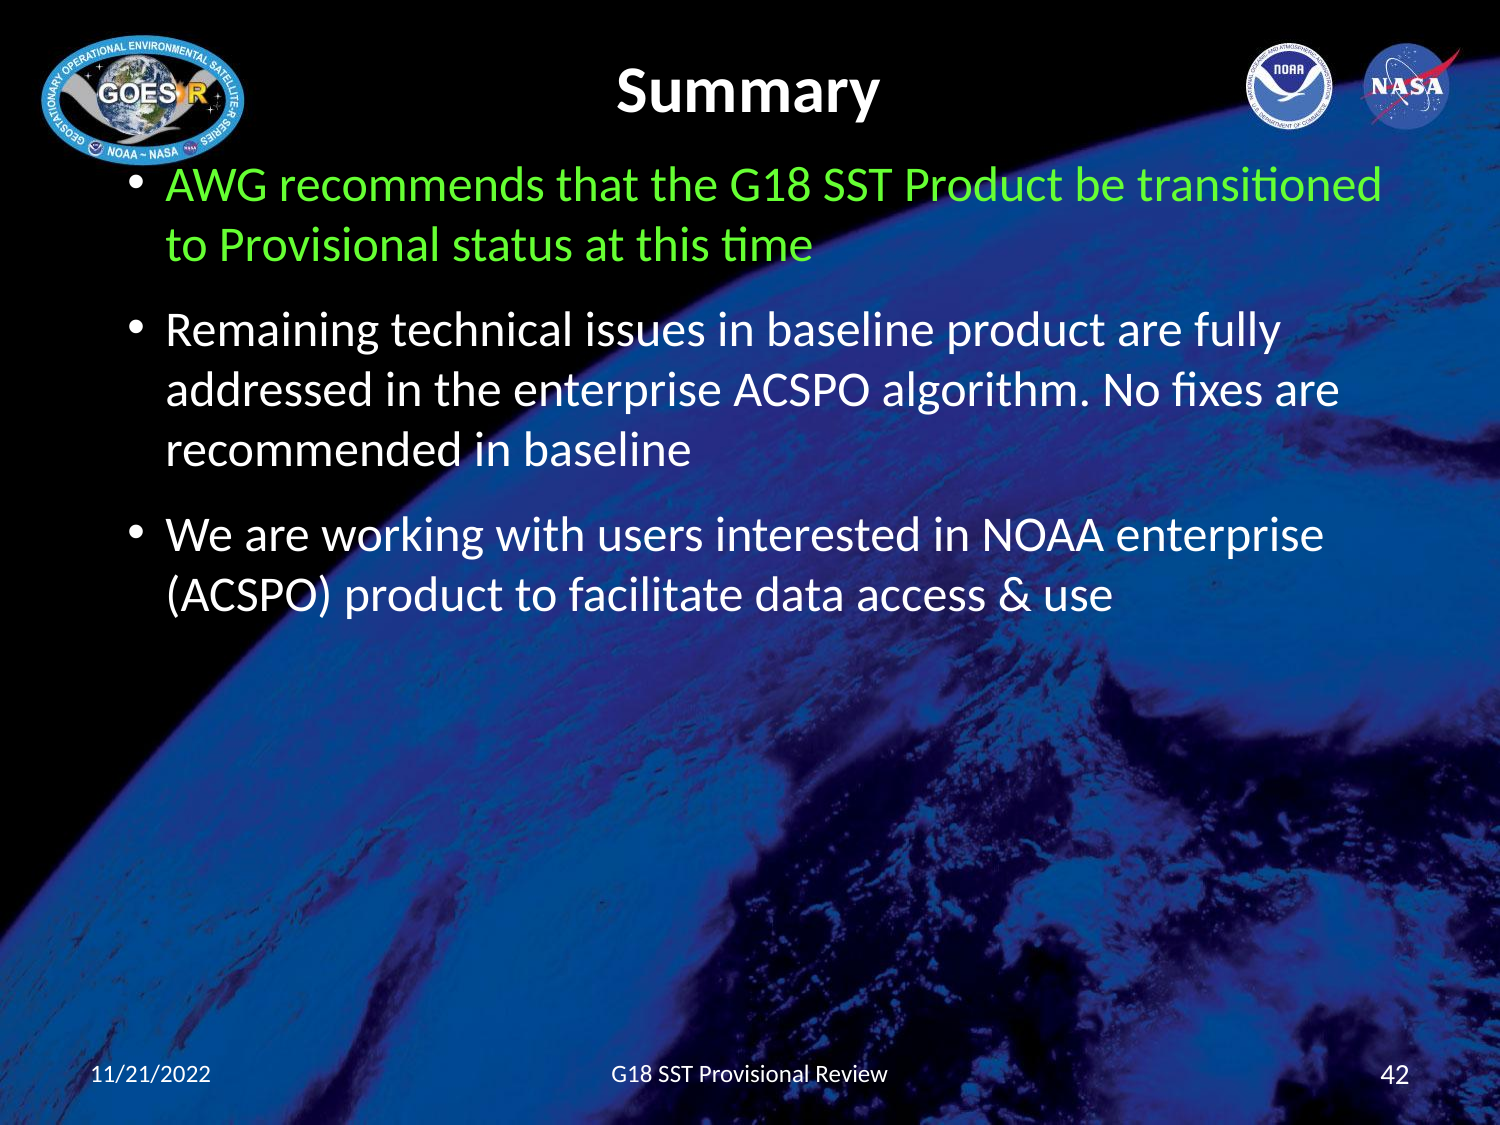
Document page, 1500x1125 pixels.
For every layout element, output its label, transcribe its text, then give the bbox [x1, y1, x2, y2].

picture [0, 0, 1500, 1125]
footer G18 SST Provisional Review [512, 1042, 988, 1103]
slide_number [75, 1042, 425, 1103]
list AWG recommends that the G18 SST Product be transitioned to Provisional status at this time Remaining technical issues in baseline product are fully addressed in the enterprise ACSPO algorithm. No fixes are recommended in baseline We are working with users interested in NOAA enterprise (ACSPO) product to facilitate data access & use [112, 143, 1425, 779]
slide_number 42 [1074, 1042, 1425, 1103]
text_box Summary [265, 0, 1233, 180]
